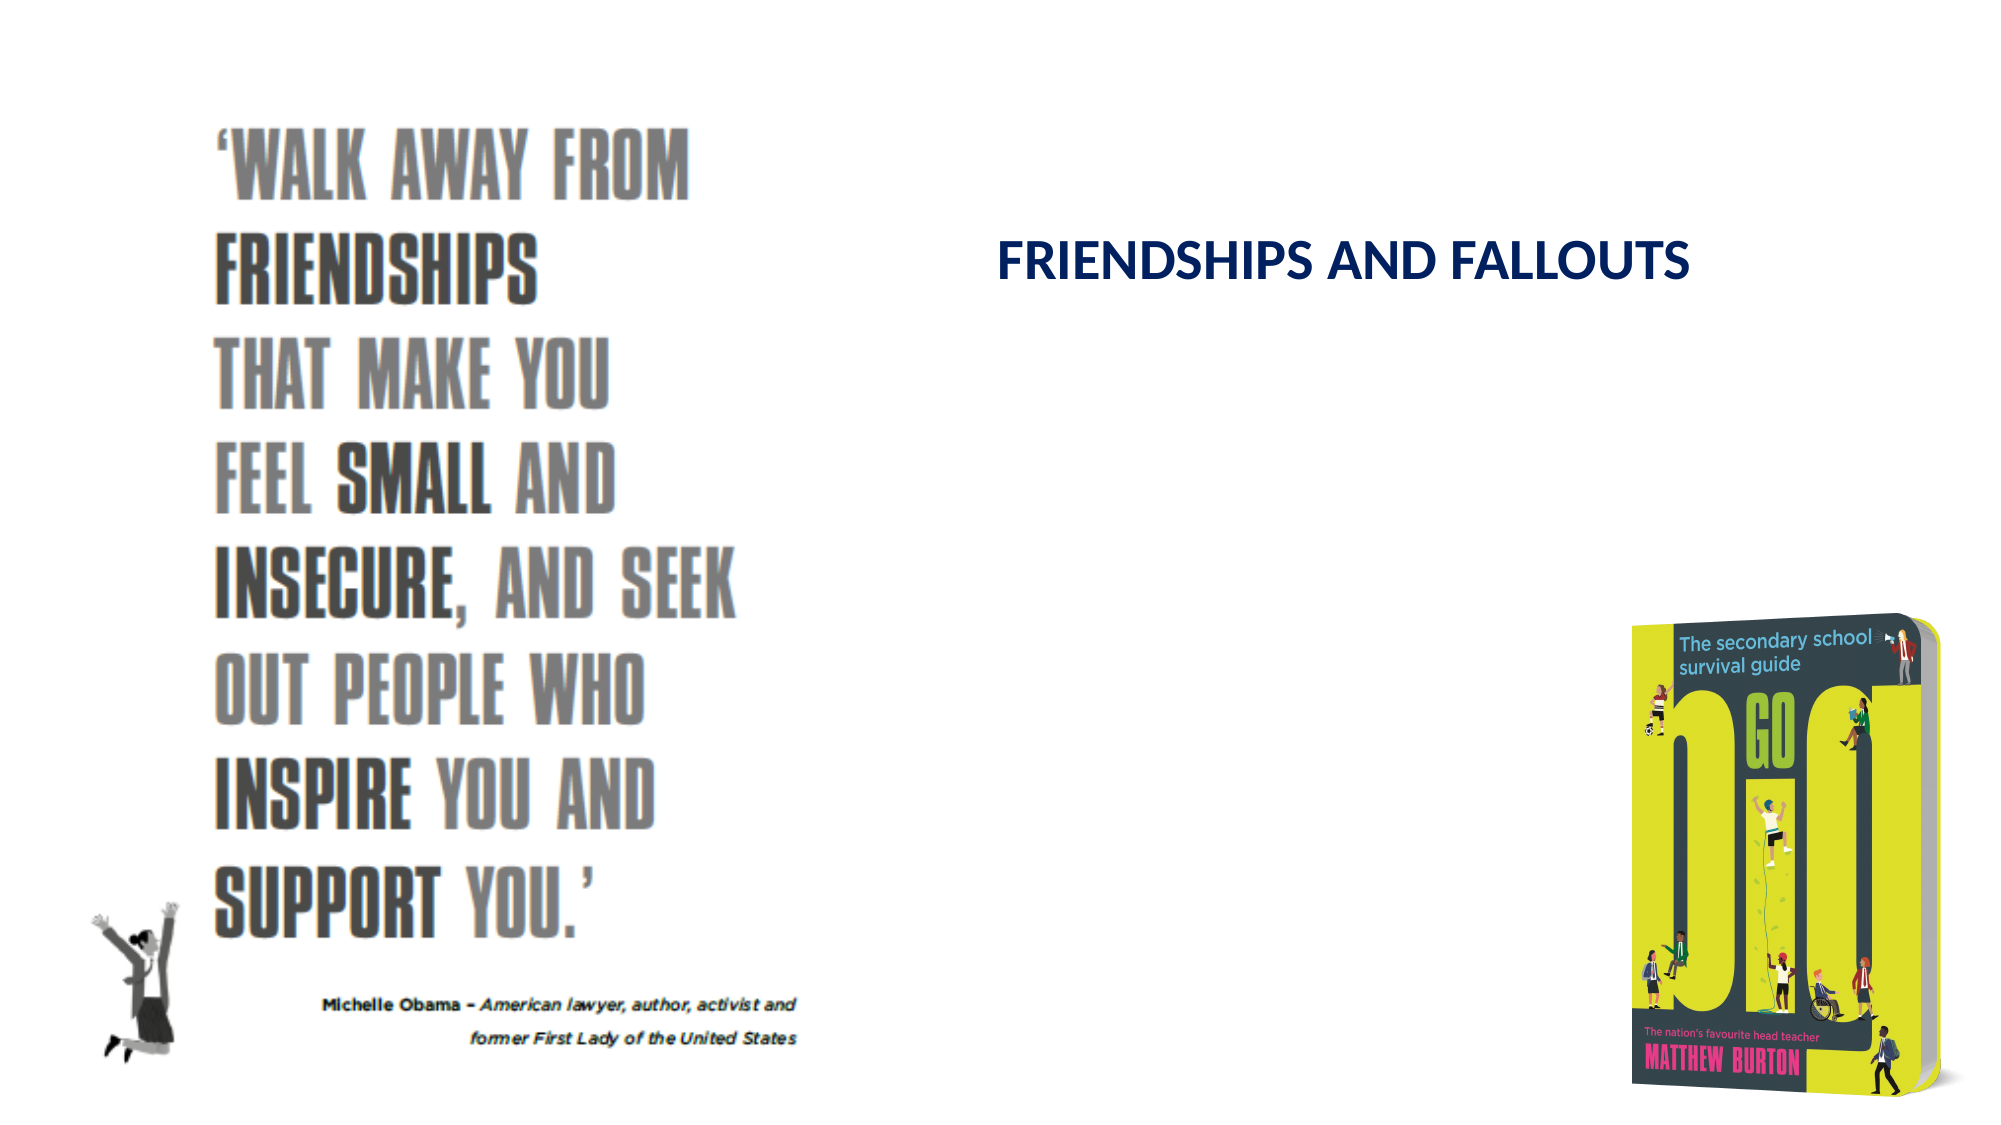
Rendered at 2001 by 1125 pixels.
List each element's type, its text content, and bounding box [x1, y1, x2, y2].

picture [44, 68, 992, 1100]
list FRIENDSHIPS AND FALLOUTS [992, 221, 1884, 416]
picture [1472, 555, 2000, 1125]
